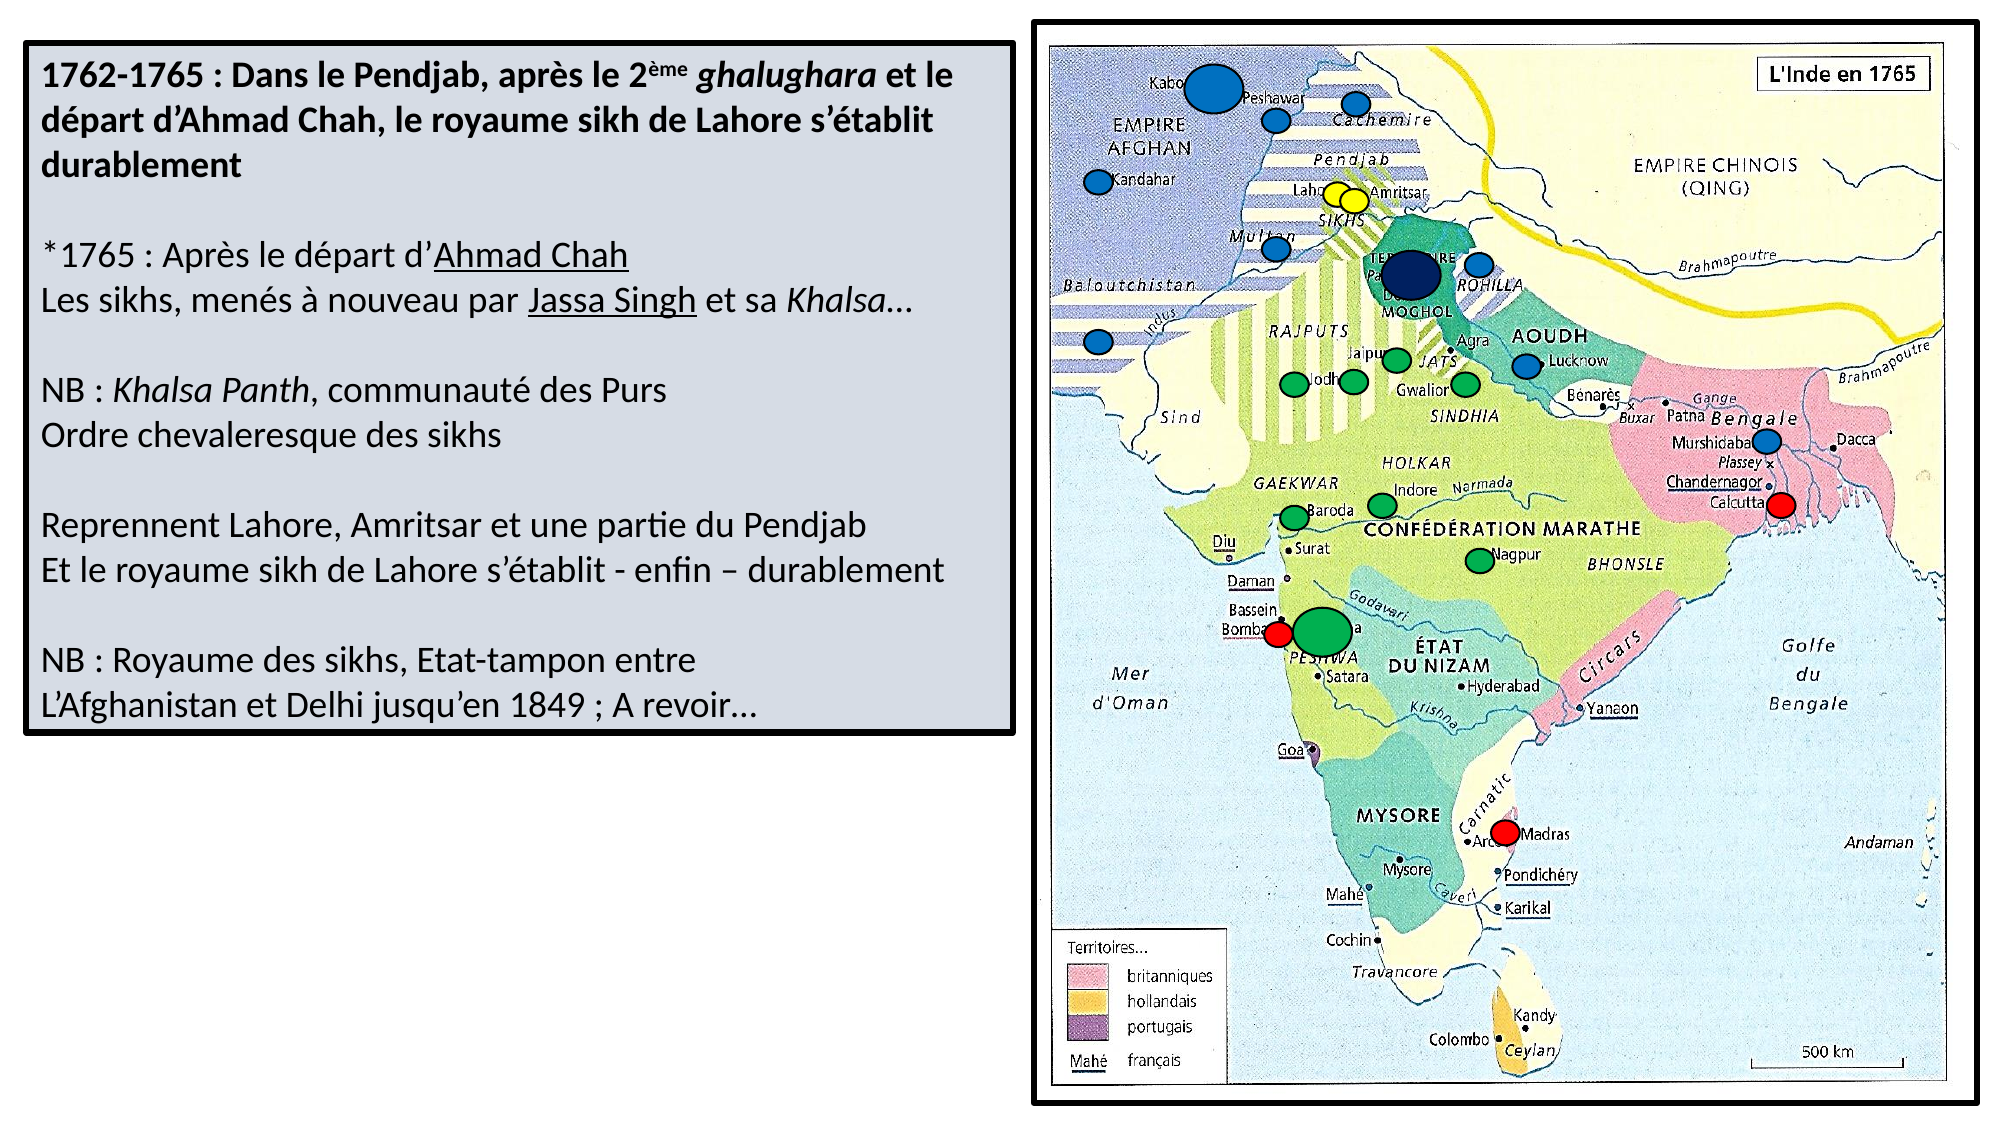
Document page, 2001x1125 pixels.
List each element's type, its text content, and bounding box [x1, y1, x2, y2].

text_box 1762-1765 : Dans le Pendjab, après le 2ème ghalughara et le départ d’Ahmad Chah, le royaume sikh de Lahore s’établit durablement *1765 : Après le départ d’Ahmad Chah Les sikhs, menés à nouveau par Jassa Singh et sa Khalsa… NB : Khalsa Panth, communauté des Purs Ordre chevaleresque des sikhs Reprennent Lahore, Amritsar et une partie du Pendjab Et le royaume sikh de Lahore s’établit - enfin – durablement NB : Royaume des sikhs, Etat-tampon entre L’Afghanistan et Delhi jusqu’en 1849 ; A revoir… [26, 42, 1013, 733]
picture [1036, 25, 1974, 1100]
